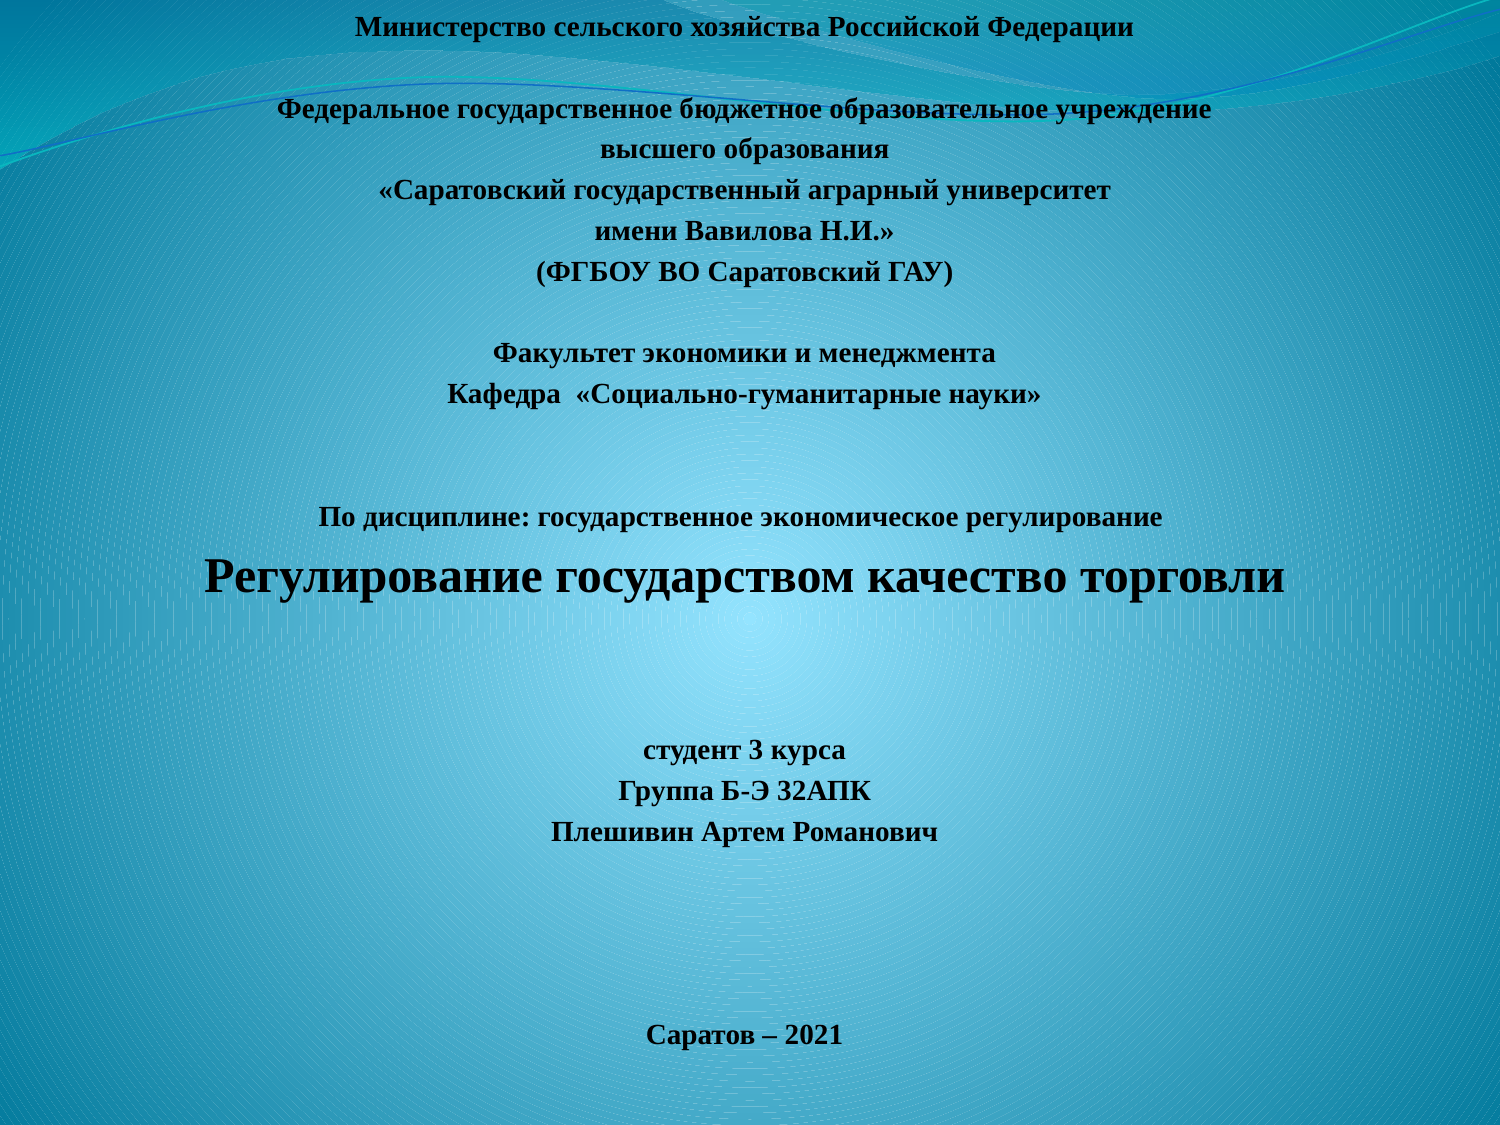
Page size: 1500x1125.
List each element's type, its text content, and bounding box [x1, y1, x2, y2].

subtitle Министерство сельского хозяйства Российской Федерации Федеральное государственное бюджетное образовательное учреждение высшего образования «Саратовский государственный аграрный университет имени Вавилова Н.И.» (ФГБОУ ВО Саратовский ГАУ) Факультет экономики и менеджмента Кафедра «Социально-гуманитарные науки» По дисциплине: государственное экономическое регулирование Регулирование государством качество торговли студент 3 курса Группа Б-Э 32АПК Плешивин Артем Романович Cаратов – 2021 [0, 0, 1500, 1125]
